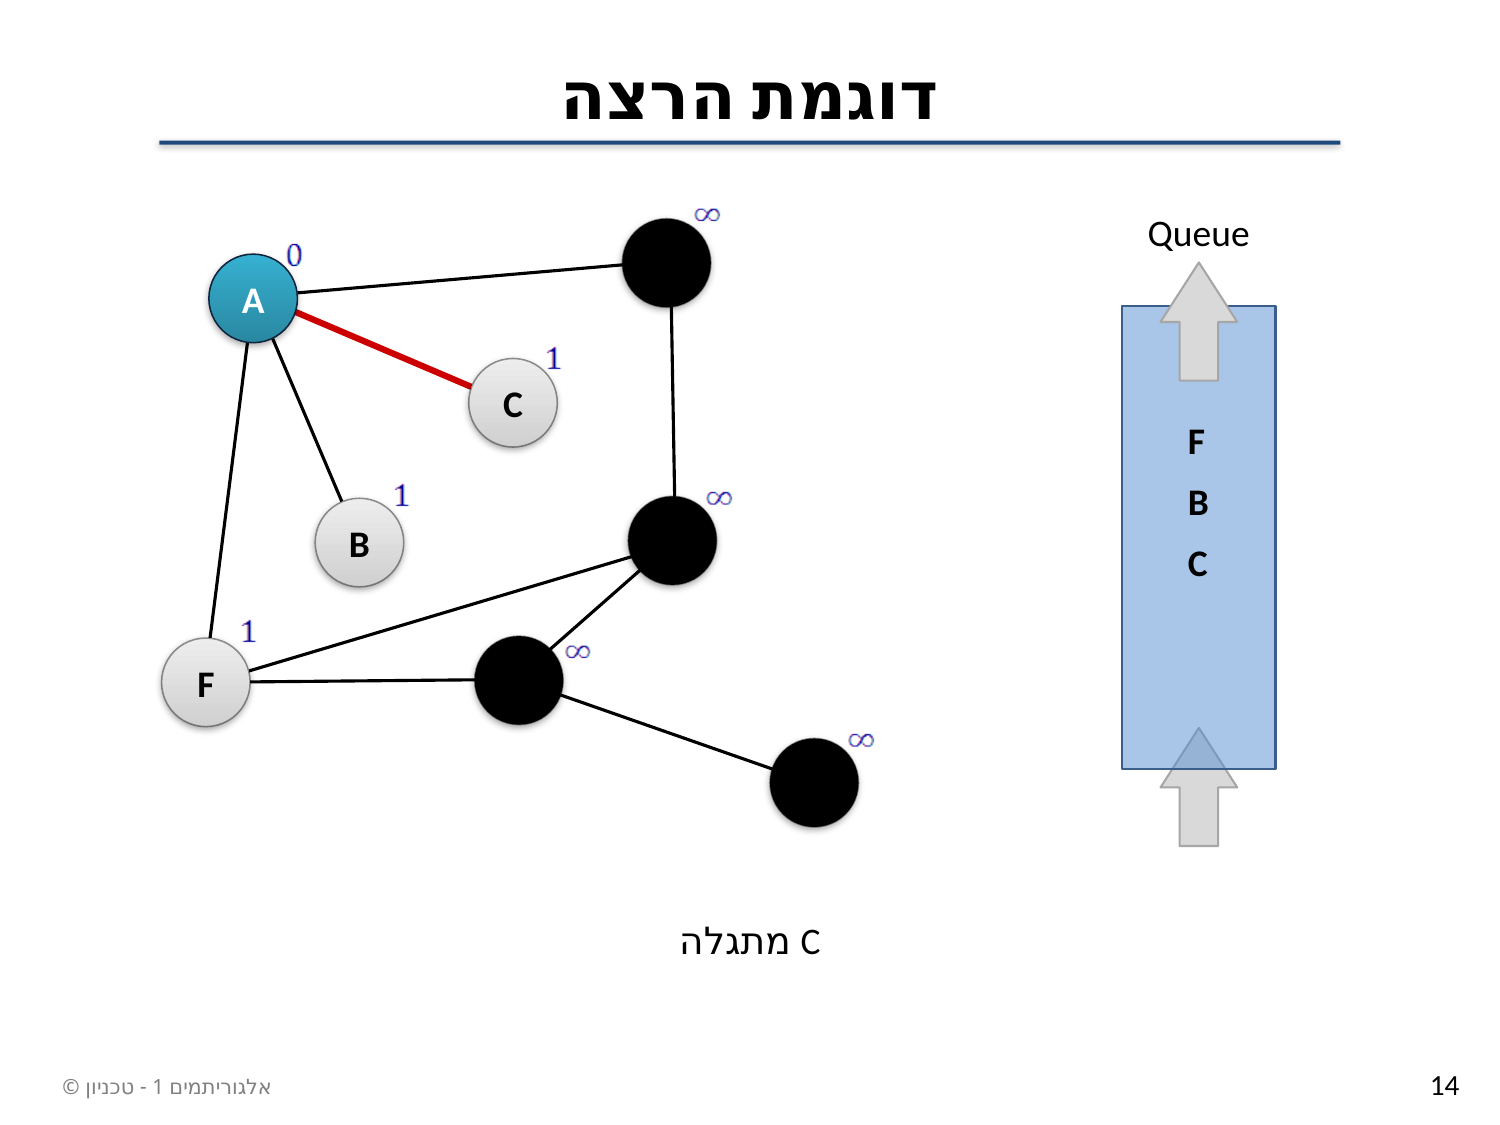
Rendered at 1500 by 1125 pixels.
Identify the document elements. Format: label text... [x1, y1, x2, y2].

text_box [300, 313, 468, 386]
text_box B [314, 497, 405, 588]
text_box C מתגלה [664, 909, 836, 970]
text_box [274, 345, 342, 500]
text_box G [621, 217, 712, 309]
picture [389, 473, 415, 517]
picture [844, 721, 881, 757]
text_box [569, 575, 635, 631]
text_box [301, 264, 616, 294]
text_box C [467, 357, 559, 448]
text_box [566, 696, 768, 768]
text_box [1121, 201, 1276, 847]
picture [560, 633, 598, 668]
text_box [255, 679, 469, 683]
text_box [209, 351, 248, 635]
text_box [252, 558, 625, 671]
text_box A [208, 253, 299, 344]
picture [235, 609, 262, 653]
picture [702, 479, 739, 515]
text_box E [627, 495, 718, 586]
text_box H [769, 737, 860, 828]
picture [690, 195, 728, 231]
text_box D [473, 635, 564, 726]
picture [541, 335, 568, 379]
text_box [670, 315, 676, 494]
picture [282, 236, 306, 273]
title דוגמת הרצה [33, 0, 1466, 141]
text_box F [160, 637, 251, 728]
